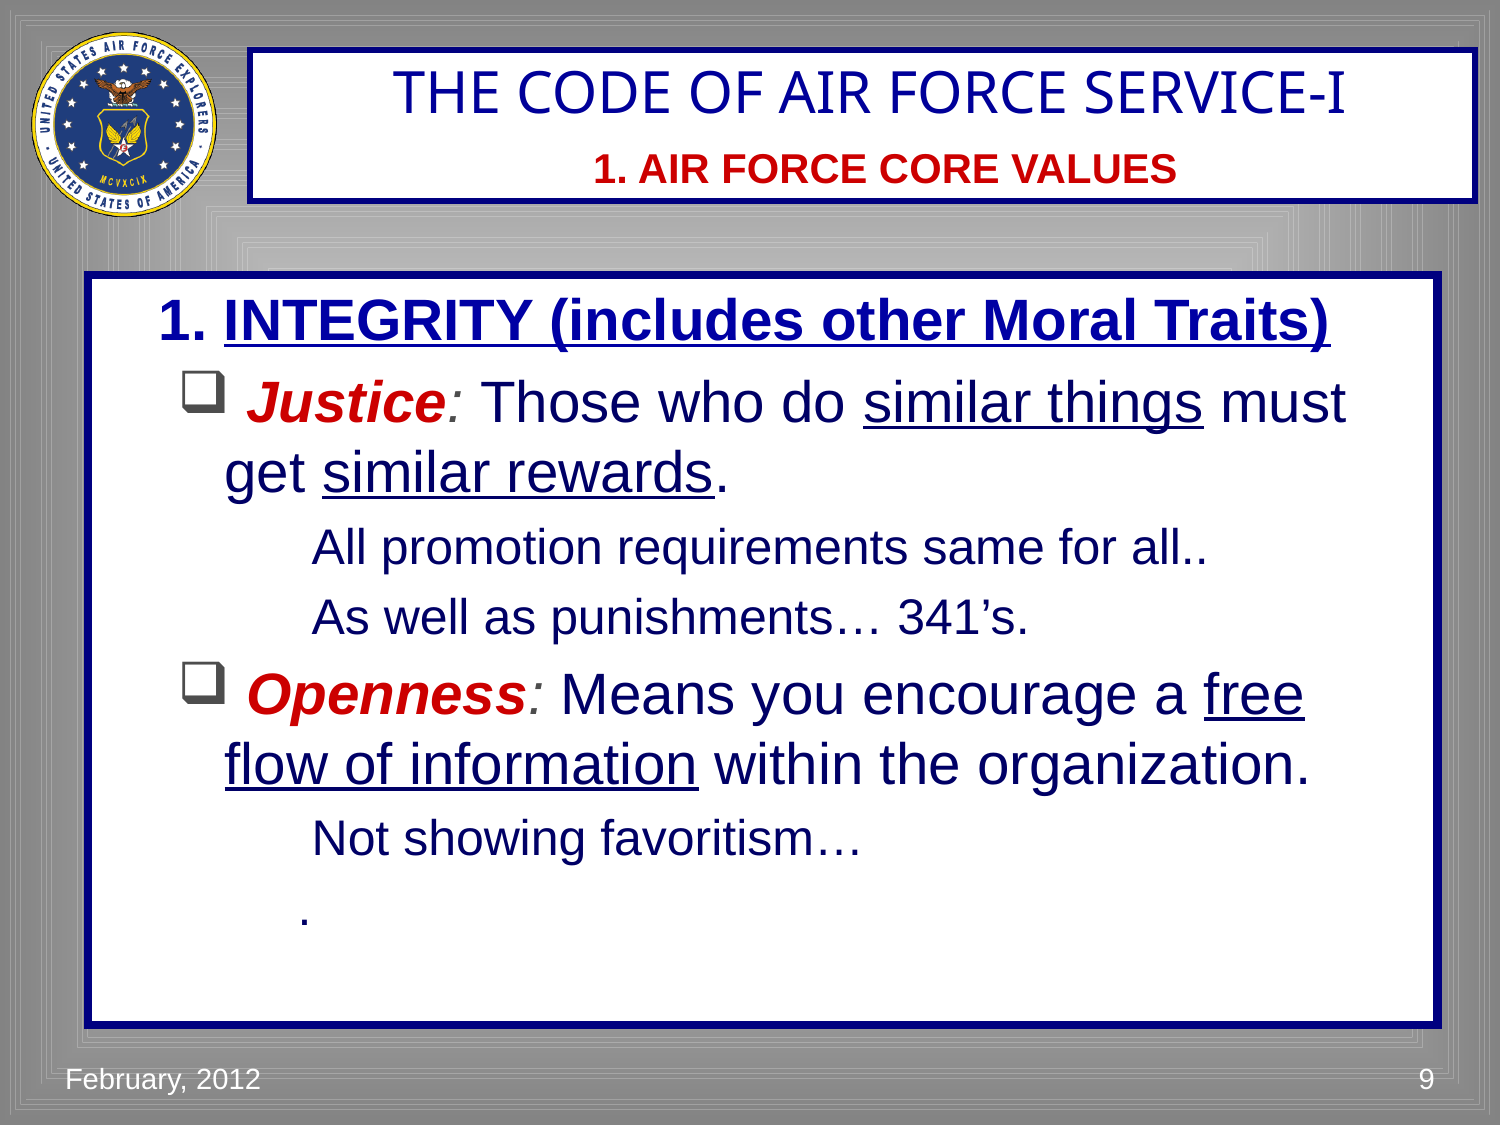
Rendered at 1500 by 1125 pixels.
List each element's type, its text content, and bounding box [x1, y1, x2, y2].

picture [24, 24, 226, 226]
slide_number 9 [1074, 1024, 1450, 1103]
text_box THE CODE OF AIR FORCE SERVICE-I 1. AIR FORCE CORE VALUES [249, 49, 1475, 202]
list 1. INTEGRITY (includes other Moral Traits) Justice: Those who do similar things must get similar rewards. All promotion requirements same for all.. As well as punishments… 341’s. Openness: Means you encourage a free flow of information within the organization. Not showing favoritism… . [87, 275, 1438, 1025]
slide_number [50, 1024, 425, 1103]
